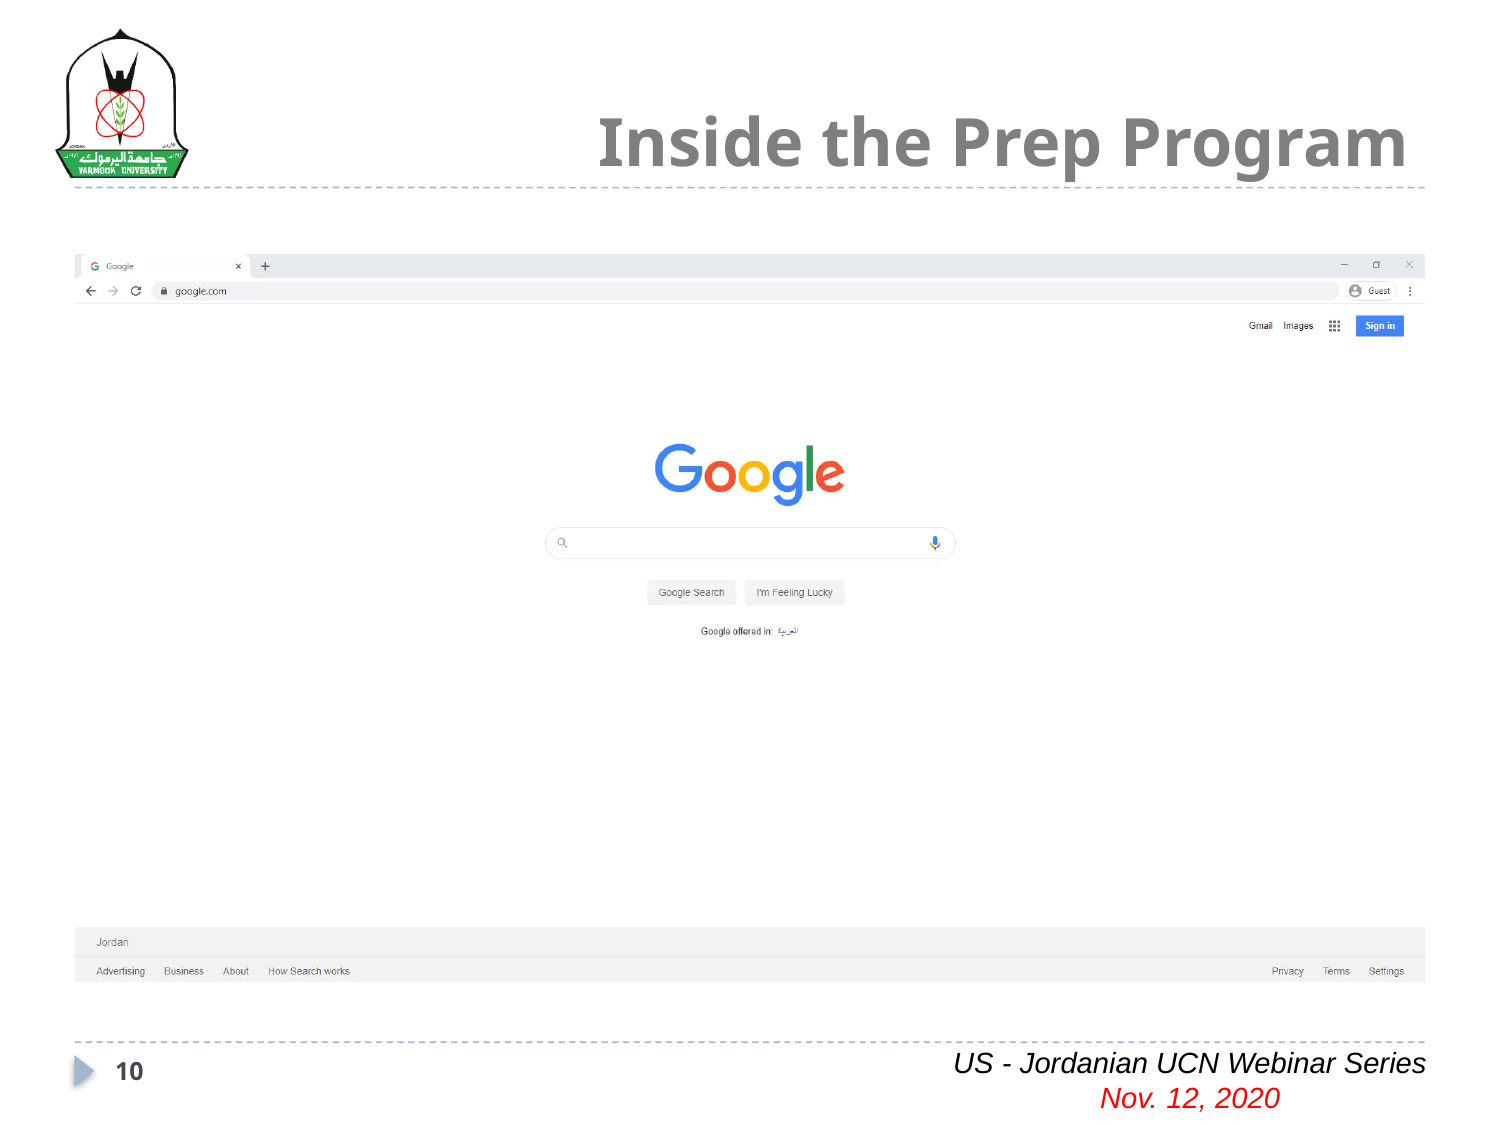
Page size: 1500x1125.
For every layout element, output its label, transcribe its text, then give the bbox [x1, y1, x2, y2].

title Inside the Prep Program [348, 24, 1425, 188]
picture [41, 22, 199, 188]
text_box US - Jordanian UCN Webinar Series Nov. 12, 2020 [655, 1036, 1500, 1122]
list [74, 253, 1426, 983]
slide_number 10 [100, 1042, 426, 1103]
